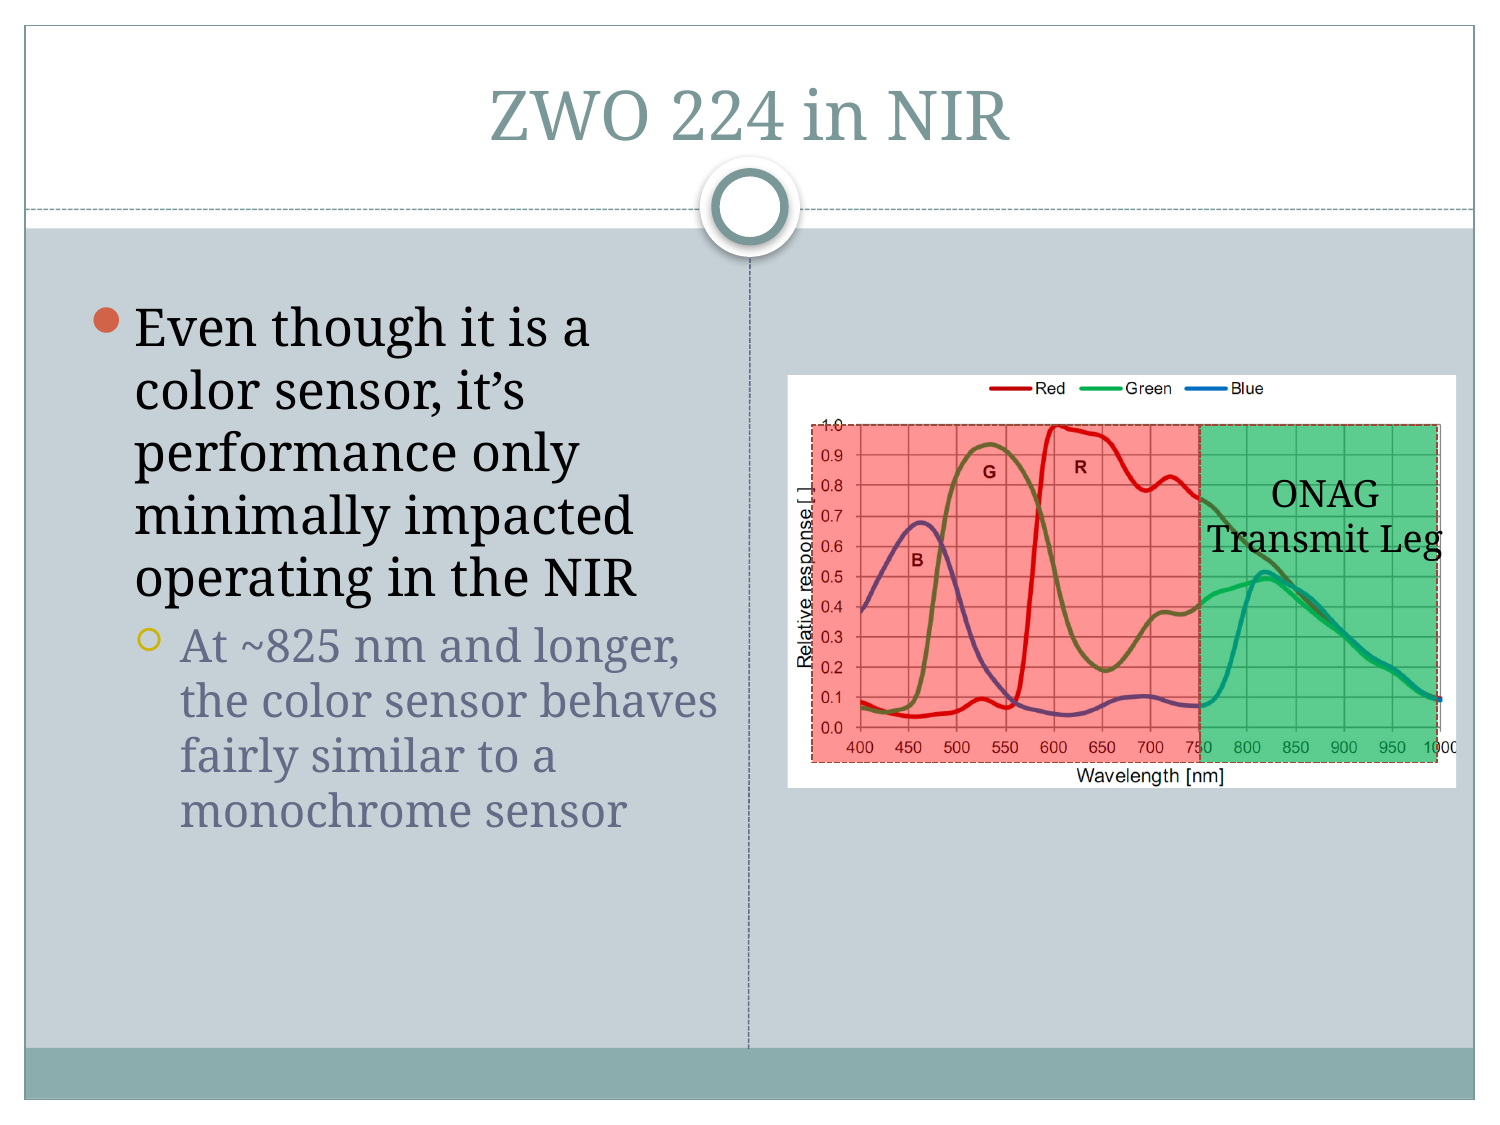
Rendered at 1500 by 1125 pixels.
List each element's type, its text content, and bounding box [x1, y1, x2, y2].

title ZWO 224 in NIR [49, 37, 1450, 162]
list Even though it is a color sensor, it’s performance only minimally impacted operating in the NIR At ~825 nm and longer, the color sensor behaves fairly similar to a monochrome sensor [75, 287, 738, 1005]
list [787, 374, 1457, 788]
